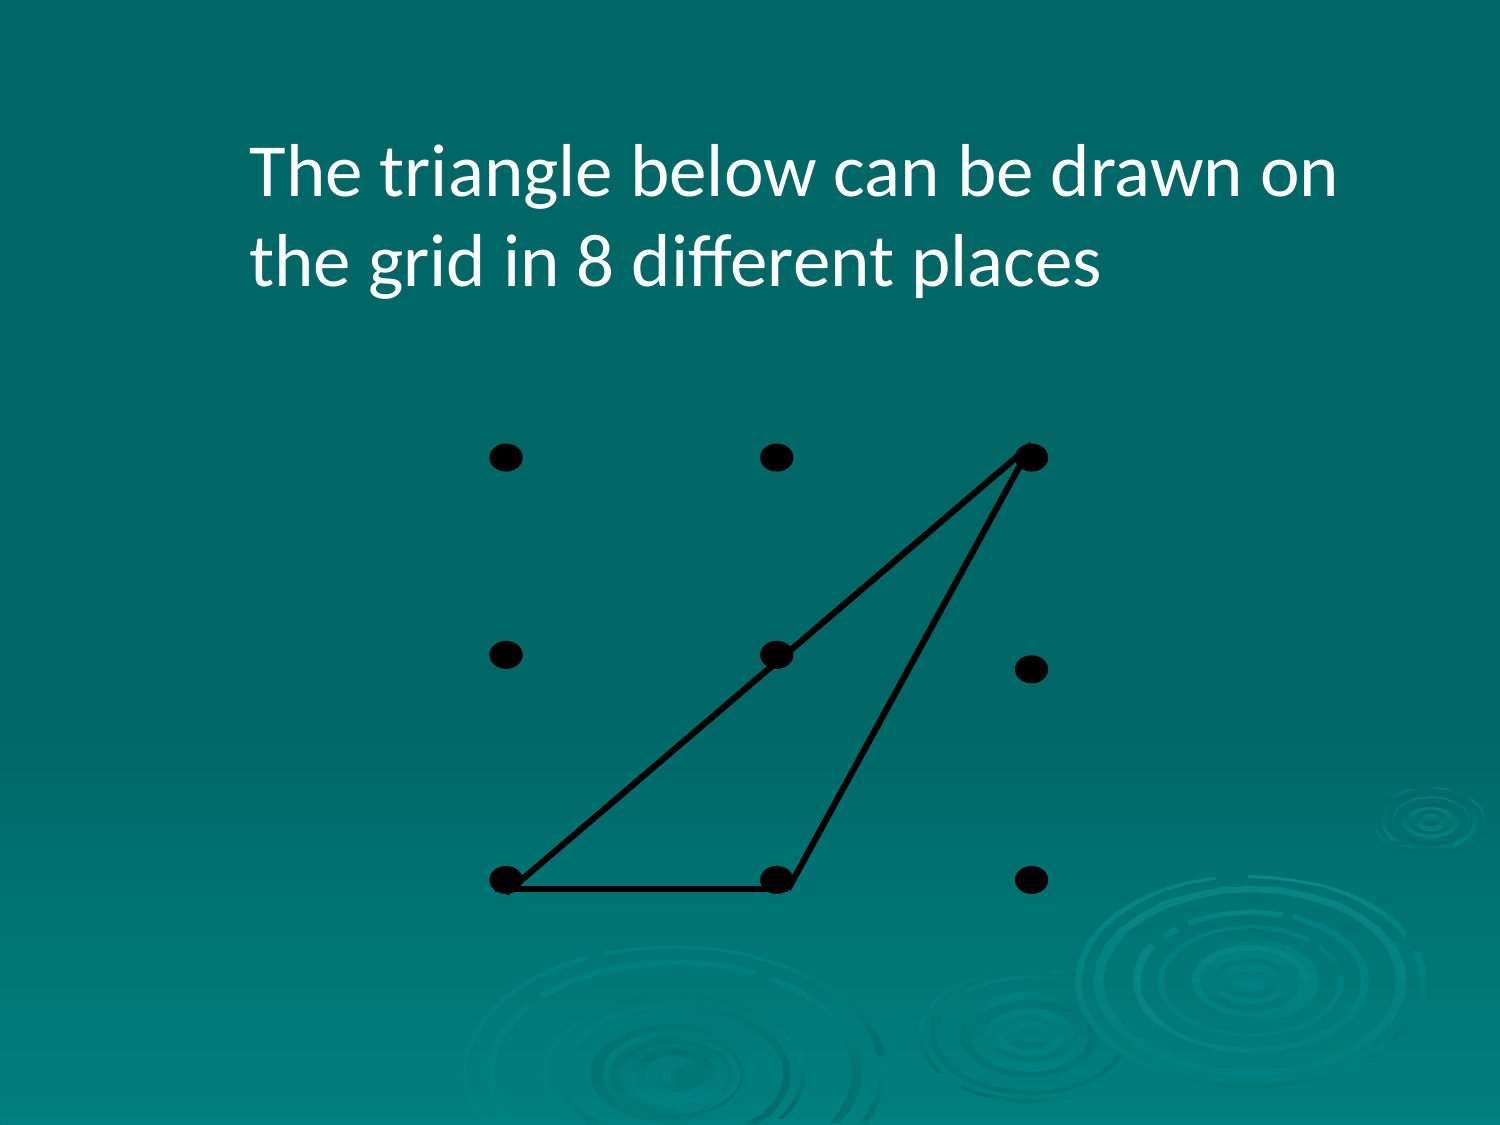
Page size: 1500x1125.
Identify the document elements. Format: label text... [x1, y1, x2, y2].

text_box The triangle below can be drawn on the grid in 8 different places [242, 113, 1353, 309]
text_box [1032, 444, 1048, 894]
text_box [494, 444, 1032, 894]
